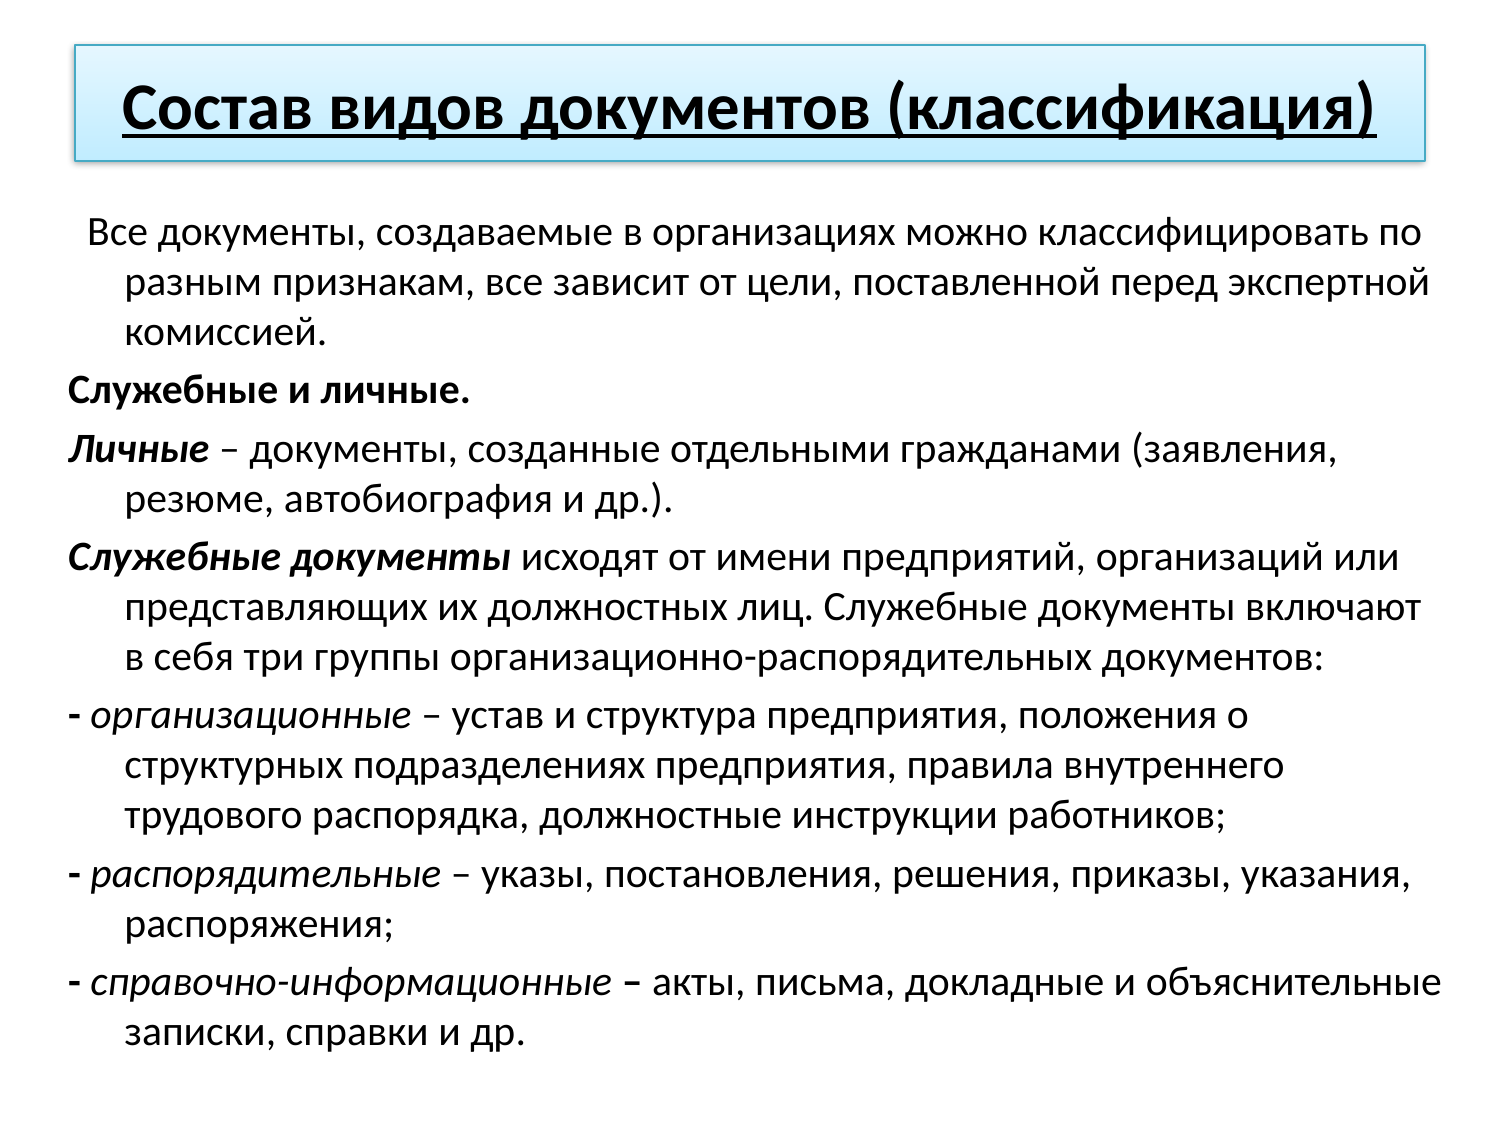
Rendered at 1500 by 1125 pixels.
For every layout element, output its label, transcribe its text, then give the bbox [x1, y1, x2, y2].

list Все документы, создаваемые в организациях можно классифицировать по разным признакам, все зависит от цели, поставленной перед экспертной комиссией. Служебные и личные. Личные – документы, созданные отдельными гражданами (заявления, резюме, автобиография и др.). Служебные документы исходят от имени предприятий, организаций или представляющих их должностных лиц. Служебные документы включают в себя три группы организационно-распорядительных документов: - организационные – устав и структура предприятия, положения о структурных подразделениях предприятия, правила внутреннего трудового распорядка, должностные инструкции работников; - распорядительные – указы, постановления, решения, приказы, указания, распоряжения; - справочно-информационные – акты, письма, докладные и объяснительные записки, справки и др. [53, 196, 1460, 1083]
title Состав видов документов (классификация) [74, 44, 1426, 162]
